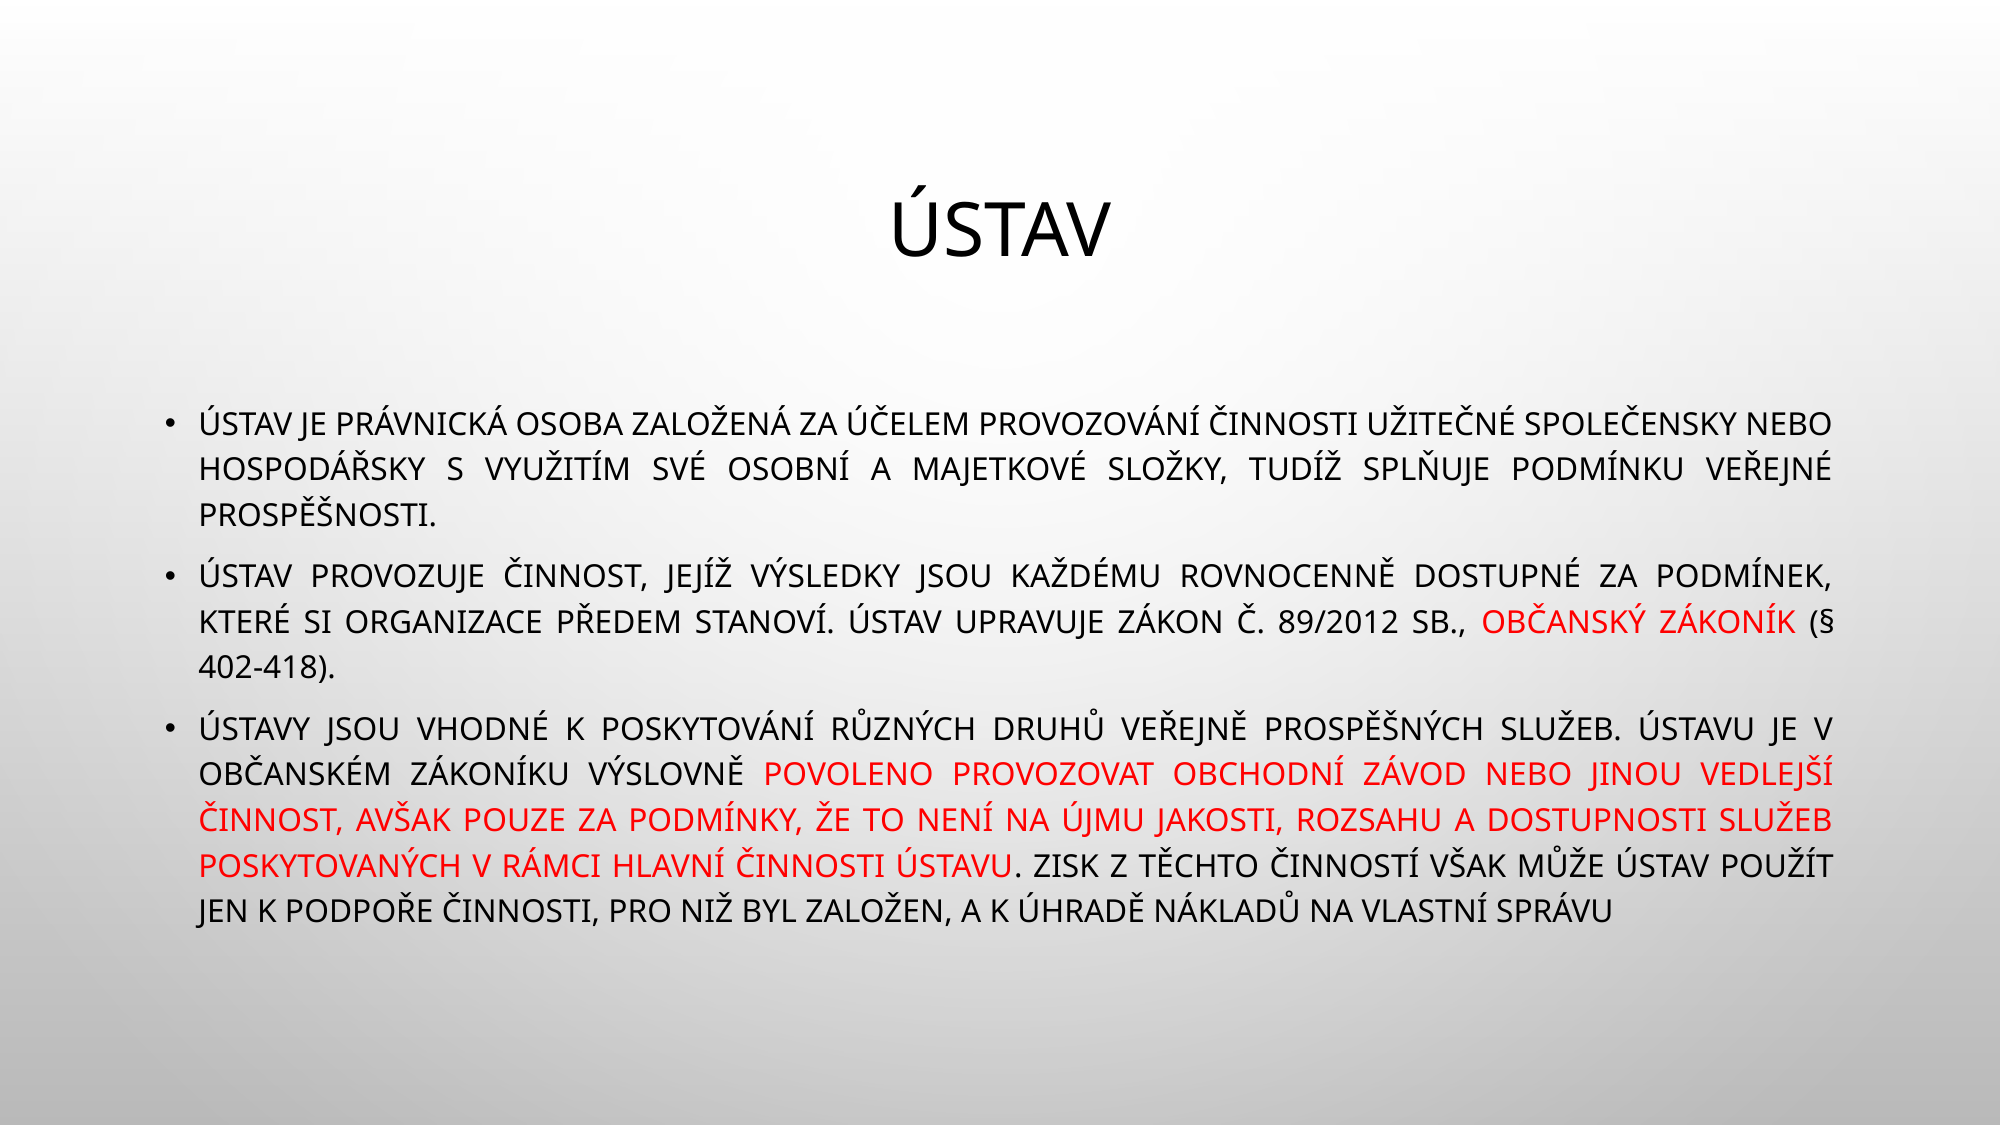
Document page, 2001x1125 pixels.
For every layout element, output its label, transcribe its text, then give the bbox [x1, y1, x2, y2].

title Ústav [149, 101, 1851, 364]
list Ústav je právnická osoba založená za účelem provozování činnosti užitečné společensky nebo hospodářsky s využitím své osobní a majetkové složky, tudíž splňuje podmínku veřejné prospěšnosti. Ústav provozuje činnost, jejíž výsledky jsou každému rovnocenně dostupné za podmínek, které si organizace předem stanoví. Ústav upravuje zákon č. 89/2012 Sb., občanský zákoník (§ 402-418). Ústavy jsou vhodné k poskytování různých druhů veřejně prospěšných služeb. Ústavu je v občanském zákoníku výslovně povoleno provozovat obchodní závod nebo jinou vedlejší činnost, avšak pouze za podmínky, že to není na újmu jakosti, rozsahu a dostupnosti služeb poskytovaných v rámci hlavní činnosti ústavu. Zisk z těchto činností však může ústav použít jen k podpoře činnosti, pro niž byl založen, a k úhradě nákladů na vlastní správu [149, 388, 1851, 950]
picture [0, 0, 2000, 1125]
